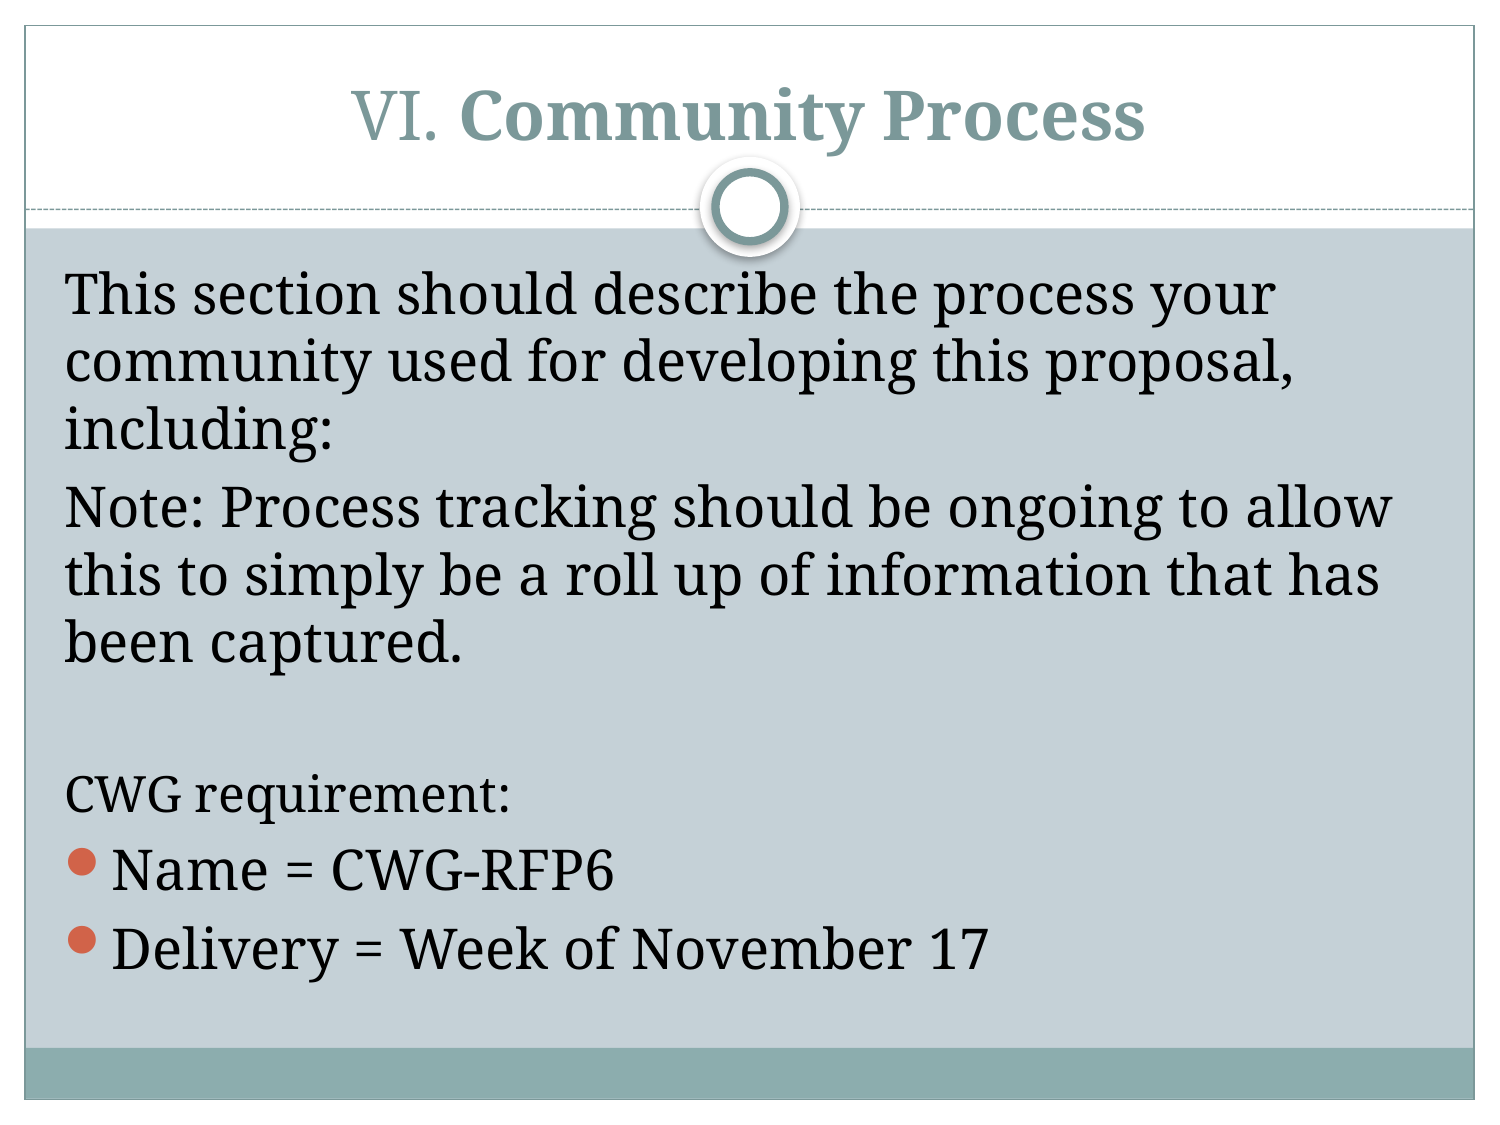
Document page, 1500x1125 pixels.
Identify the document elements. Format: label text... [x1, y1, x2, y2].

list This section should describe the process your community used for developing this proposal, including: Note: Process tracking should be ongoing to allow this to simply be a roll up of information that has been captured. CWG requirement: Name = CWG-RFP6 Delivery = Week of November 17 [49, 250, 1445, 1001]
title VI. Community Process [49, 37, 1450, 162]
